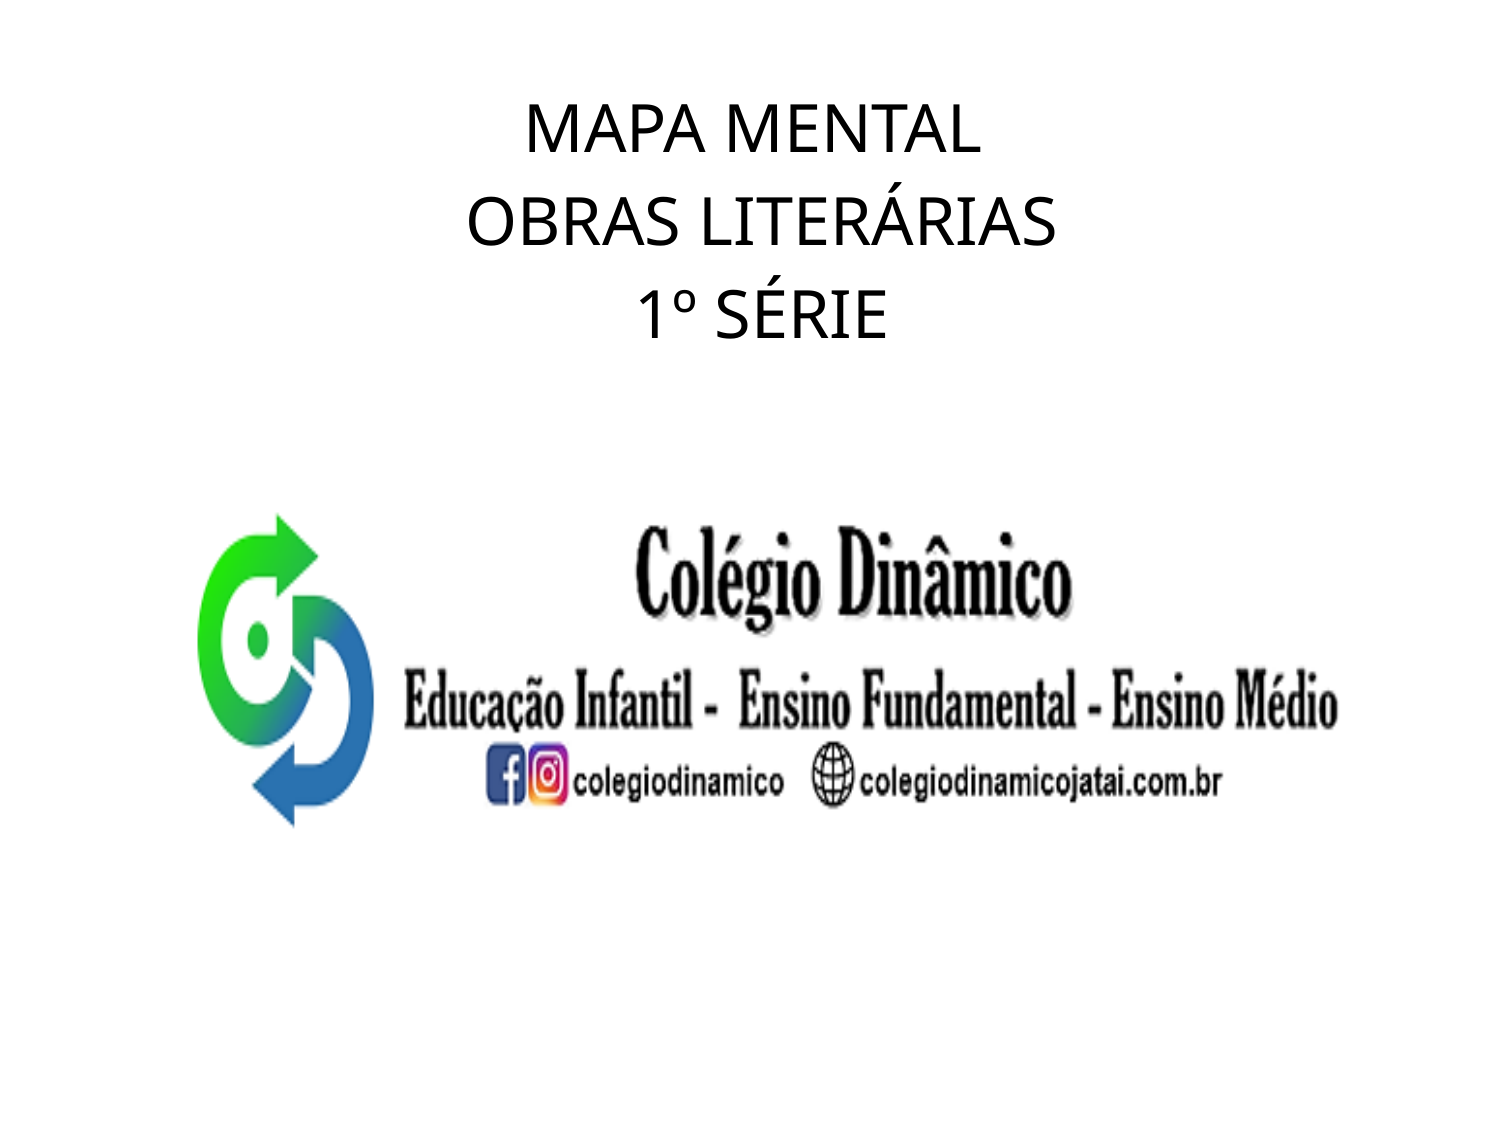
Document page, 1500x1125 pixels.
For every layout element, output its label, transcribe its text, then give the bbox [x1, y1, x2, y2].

picture [170, 489, 1353, 835]
subtitle MAPA MENTAL OBRAS LITERÁRIAS 1º SÉRIE [76, 78, 1447, 1059]
